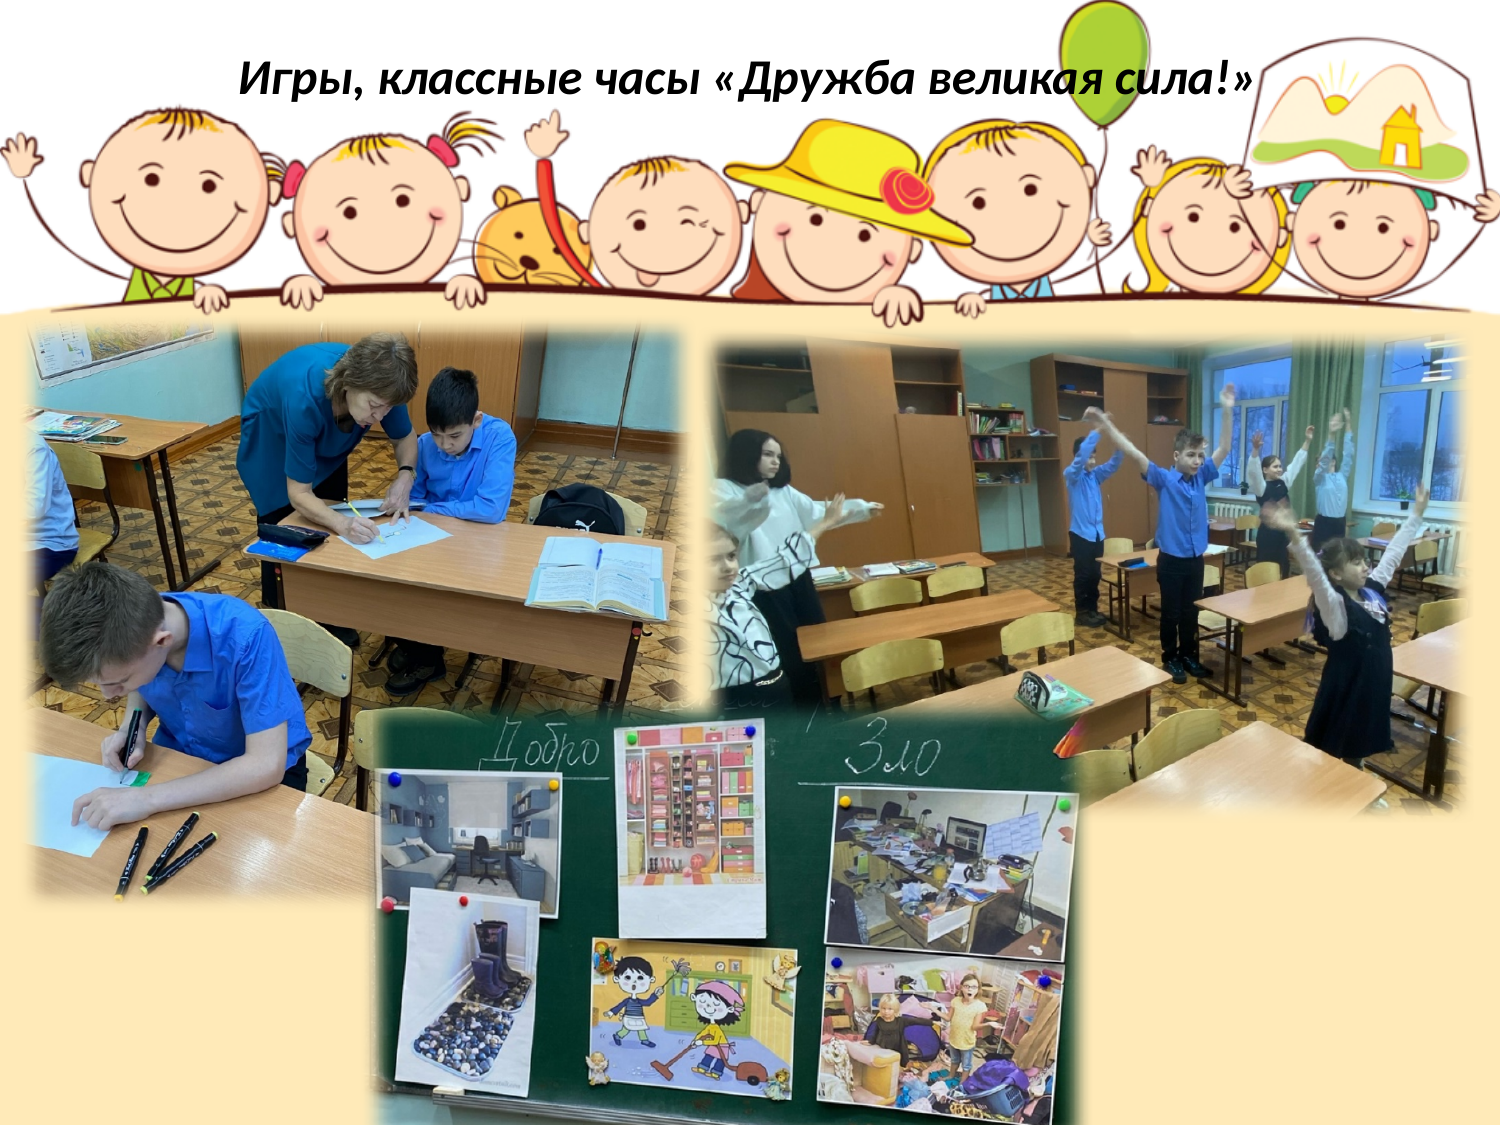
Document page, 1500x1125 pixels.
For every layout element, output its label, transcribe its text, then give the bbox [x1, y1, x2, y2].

picture [0, 0, 1500, 1125]
title Игры, классные часы «Дружба великая сила!» [180, 16, 1315, 133]
